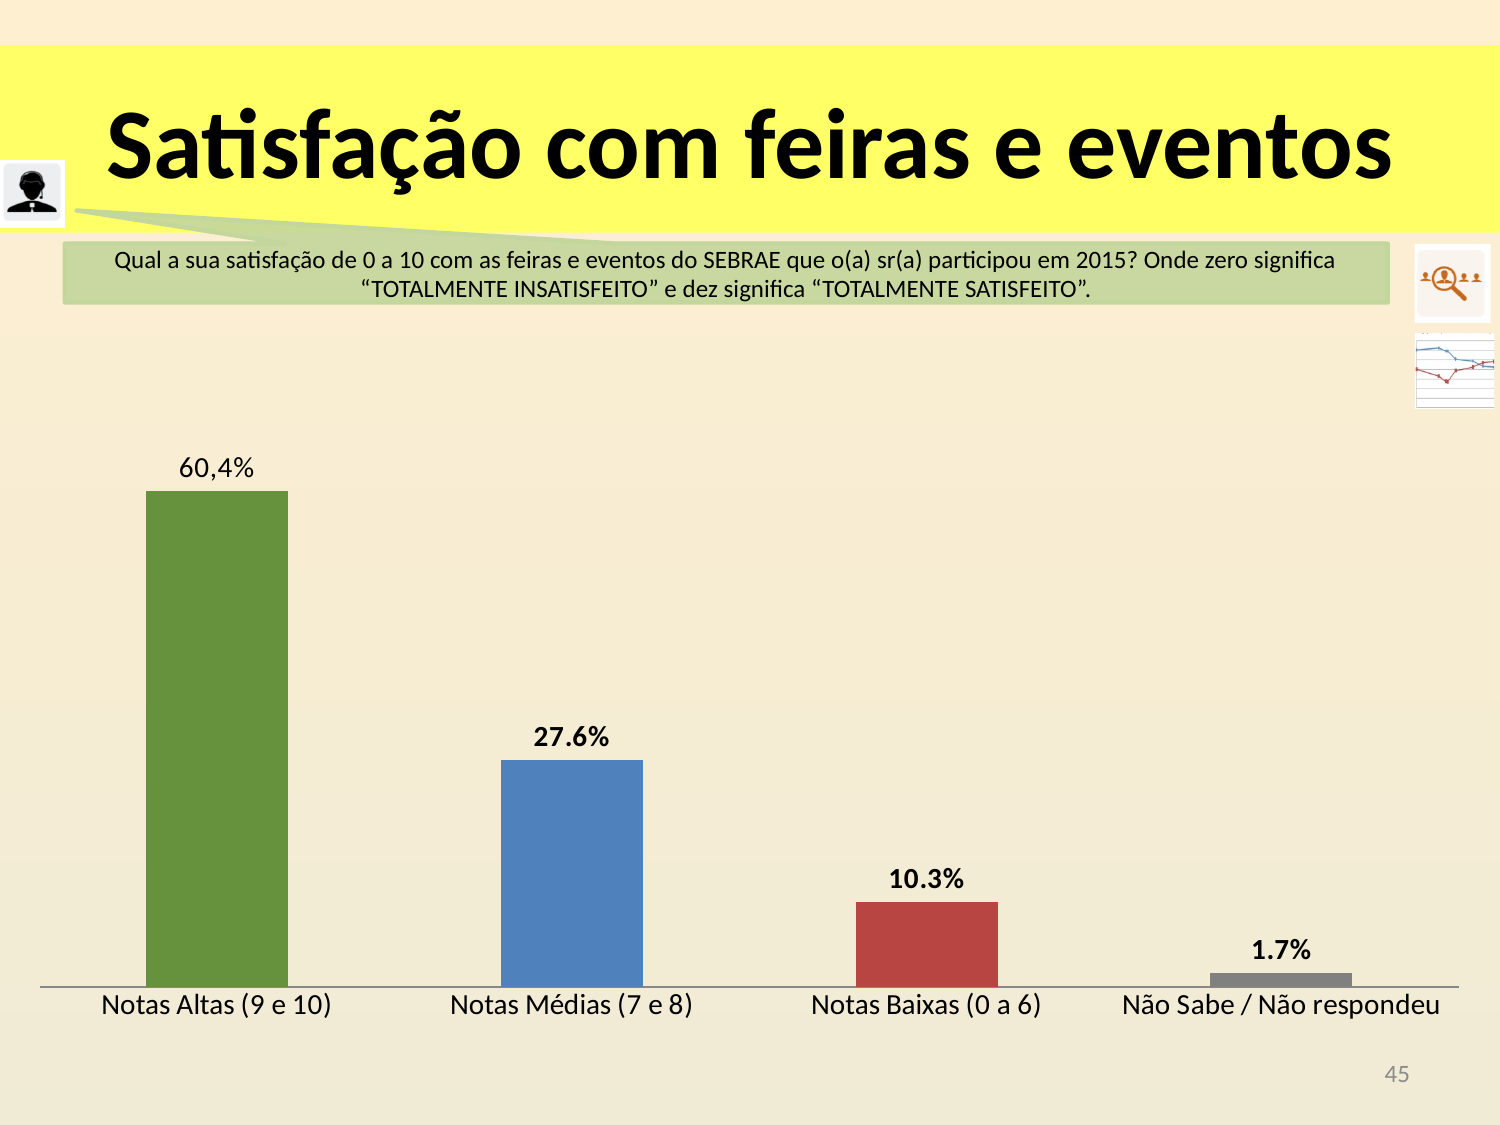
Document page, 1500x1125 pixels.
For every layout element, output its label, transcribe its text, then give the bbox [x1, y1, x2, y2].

picture [0, 160, 66, 228]
text_box Qual a sua satisfação de 0 a 10 com as feiras e eventos do SEBRAE que o(a) sr(a) participou em 2015? Onde zero significa “TOTALMENTE INSATISFEITO” e dez significa “TOTALMENTE SATISFEITO”. [62, 208, 1390, 305]
title Satisfação com feiras e eventos [0, 45, 1500, 233]
picture [1414, 333, 1495, 410]
picture [1414, 244, 1491, 324]
chart [9, 399, 1489, 1036]
slide_number 45 [1074, 1044, 1425, 1103]
